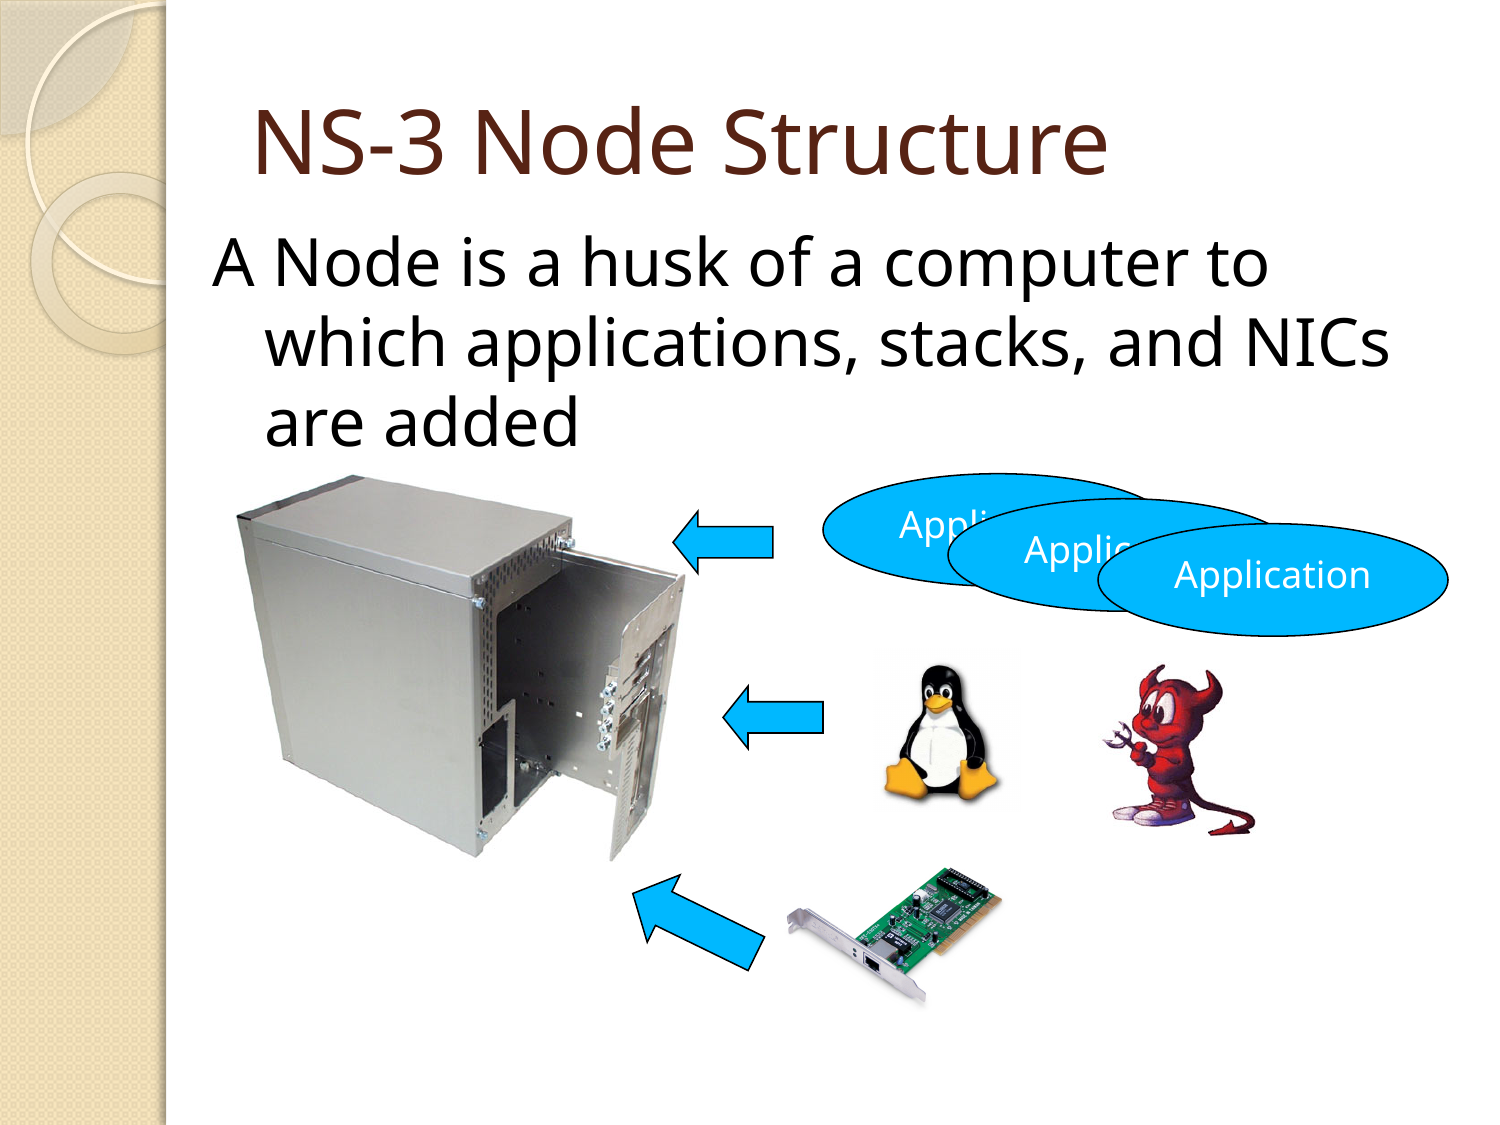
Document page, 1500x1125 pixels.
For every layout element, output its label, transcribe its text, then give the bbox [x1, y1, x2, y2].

title NS-3 Node Structure [235, 45, 1466, 233]
text_box A Node is a husk of a computer to which applications, stacks, and NICs are added [198, 212, 1448, 468]
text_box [235, 473, 1449, 1012]
